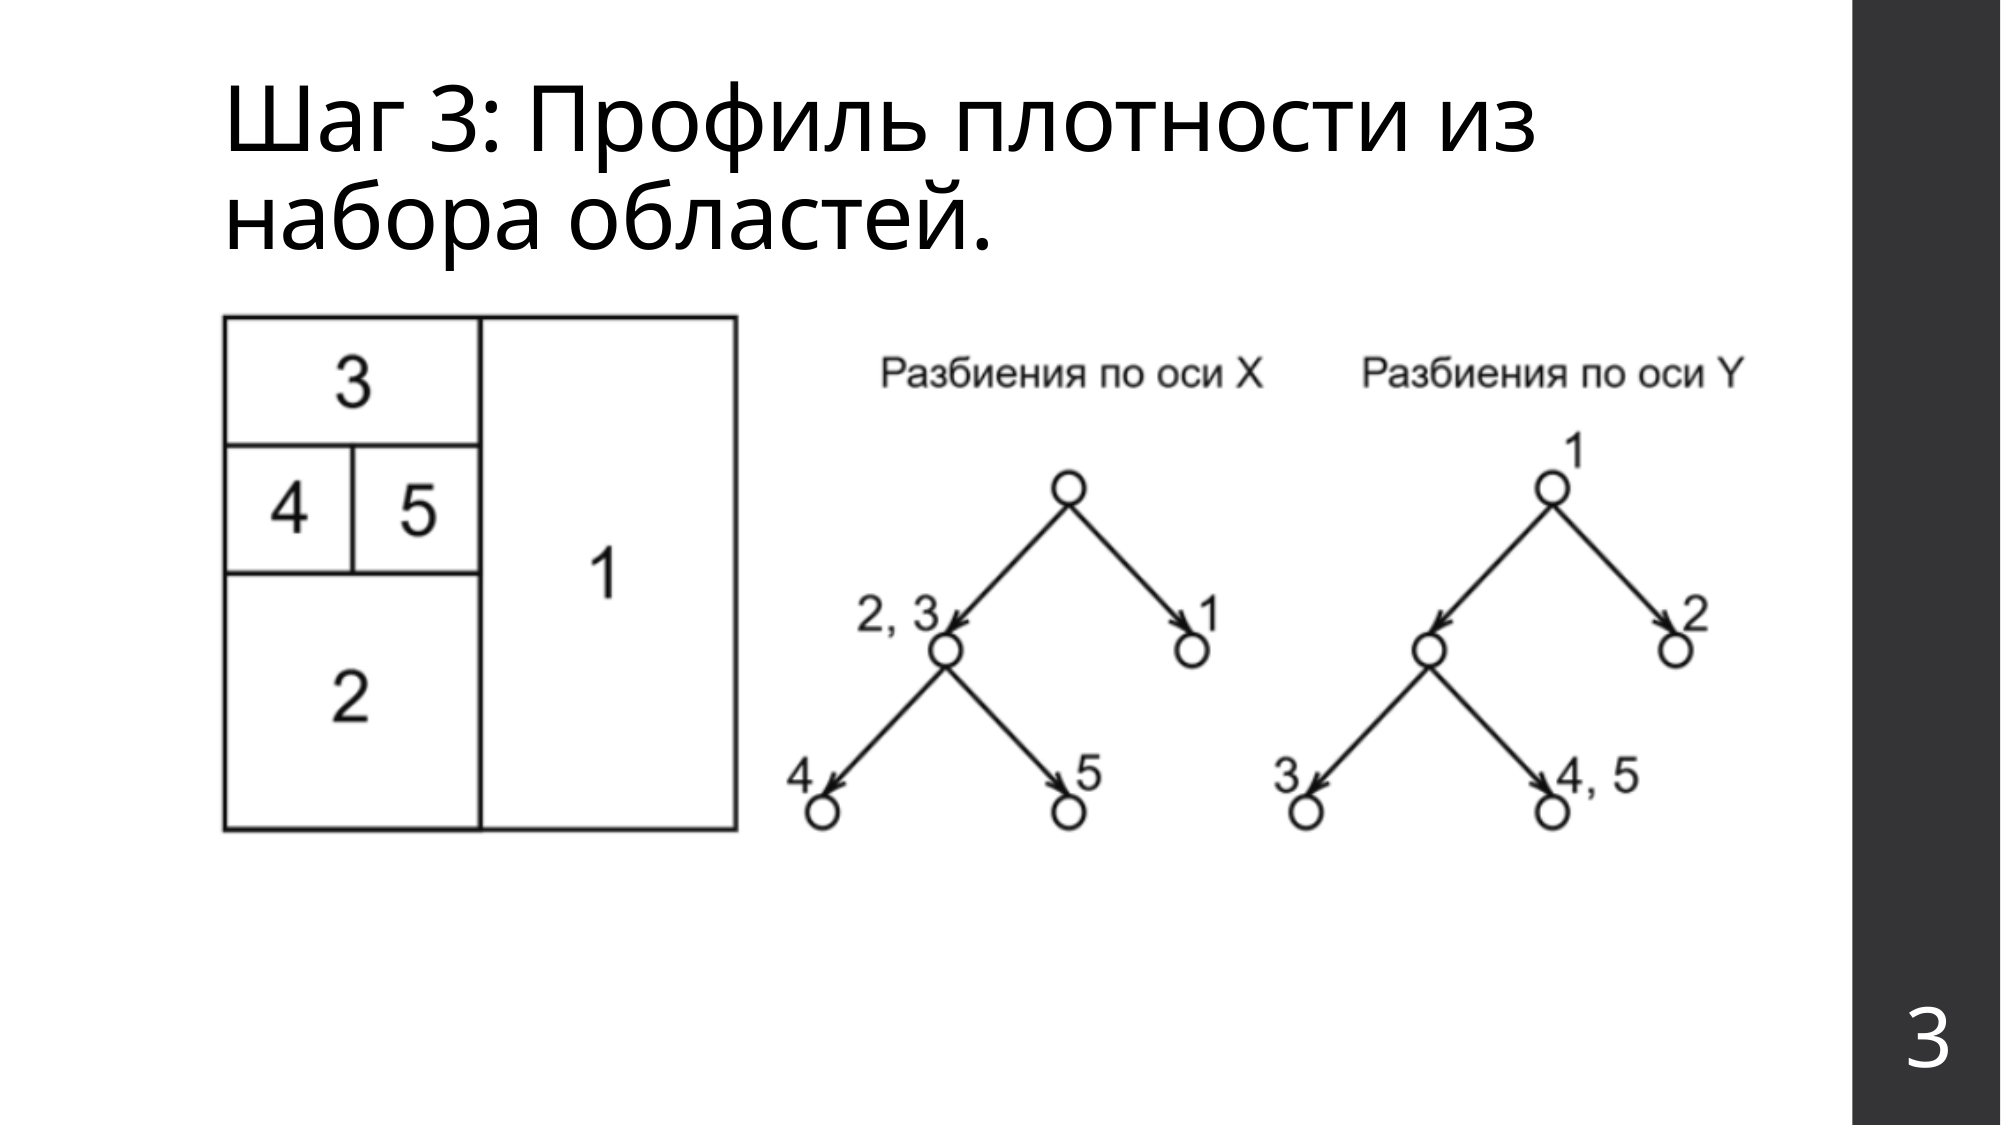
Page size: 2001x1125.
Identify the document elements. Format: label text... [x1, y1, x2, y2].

title Шаг 3: Профиль плотности из набора областей. [206, 60, 1797, 278]
text_box 3 [1890, 976, 1968, 1092]
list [206, 302, 1767, 861]
